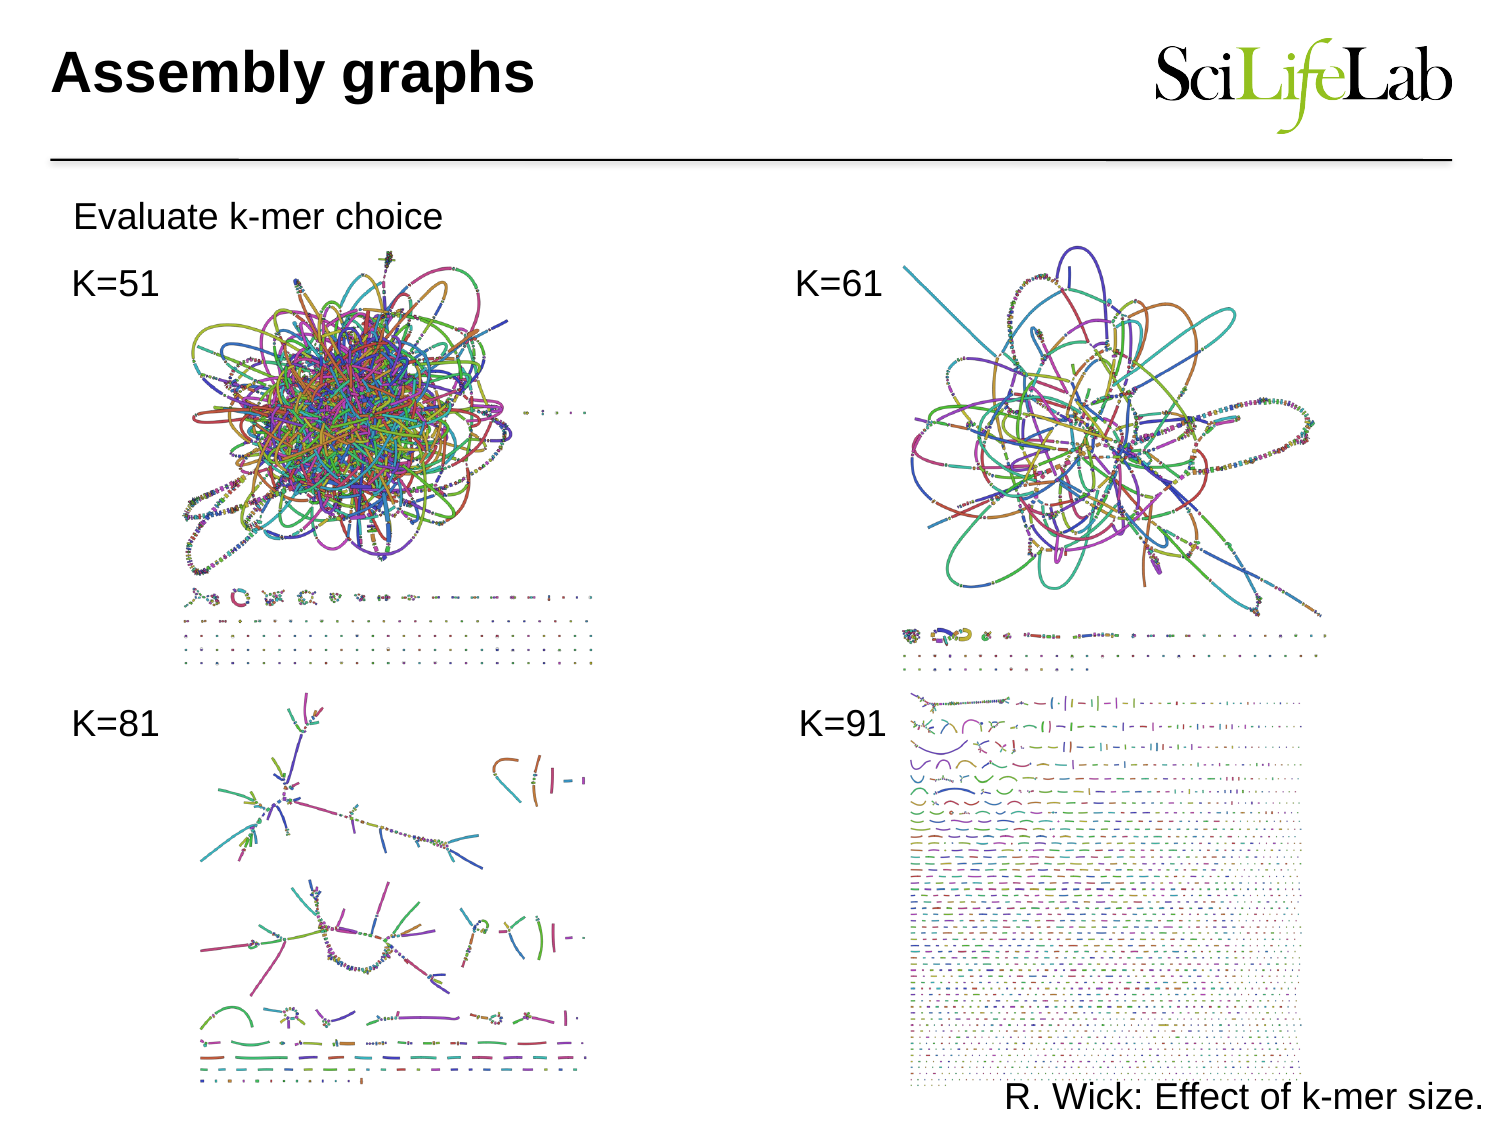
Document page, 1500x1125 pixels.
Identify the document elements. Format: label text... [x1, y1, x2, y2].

picture [898, 691, 1310, 1088]
picture [1156, 38, 1452, 134]
text_box K=91 [783, 691, 897, 752]
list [55, 243, 719, 673]
picture [174, 691, 612, 1086]
title Assembly graphs [50, 34, 1075, 128]
text_box K=81 [56, 691, 173, 752]
text_box Evaluate k-mer choice [58, 184, 459, 242]
text_box R. Wick: Effect of k-mer size. [989, 1064, 1500, 1125]
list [782, 243, 1446, 673]
